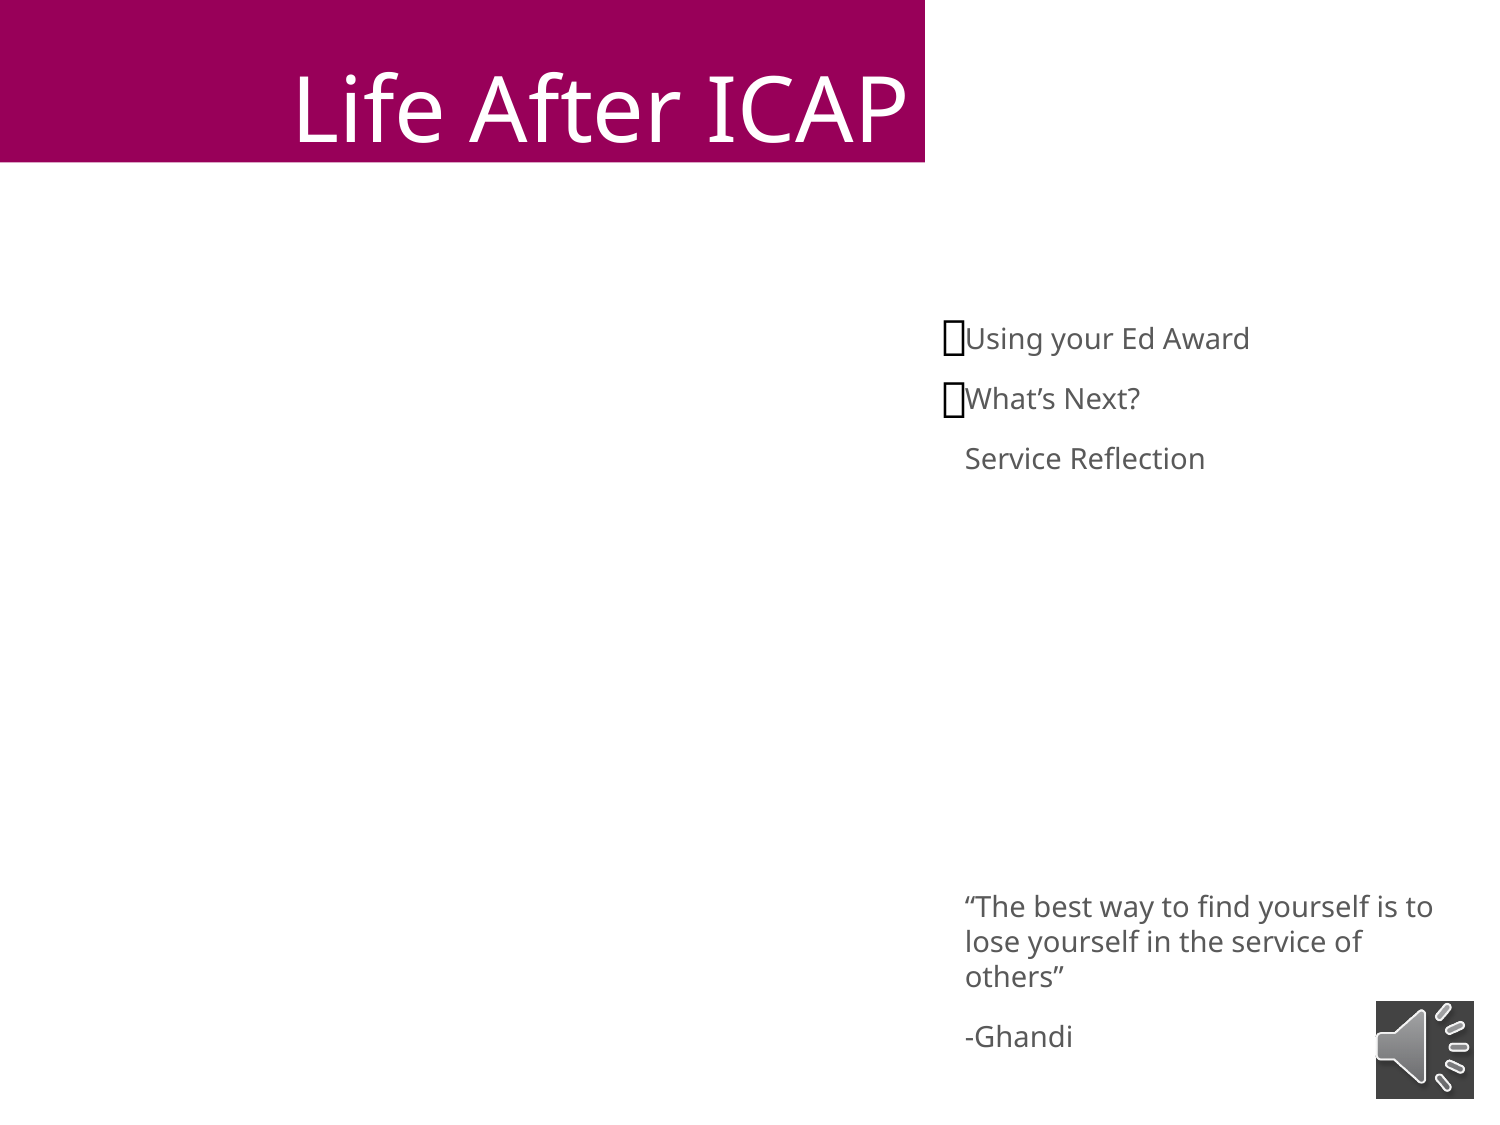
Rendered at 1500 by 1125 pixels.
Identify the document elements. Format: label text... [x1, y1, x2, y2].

text_box  [924, 299, 988, 361]
text_box “The best way to find yourself is to lose yourself in the service of others” -Ghandi [950, 880, 1450, 1061]
picture [1374, 999, 1476, 1101]
text_box Using your Ed Award What’s Next? Service Reflection [950, 313, 1450, 483]
text_box [0, 0, 927, 164]
text_box  [924, 361, 988, 436]
text_box Life After ICAP [235, 23, 927, 189]
